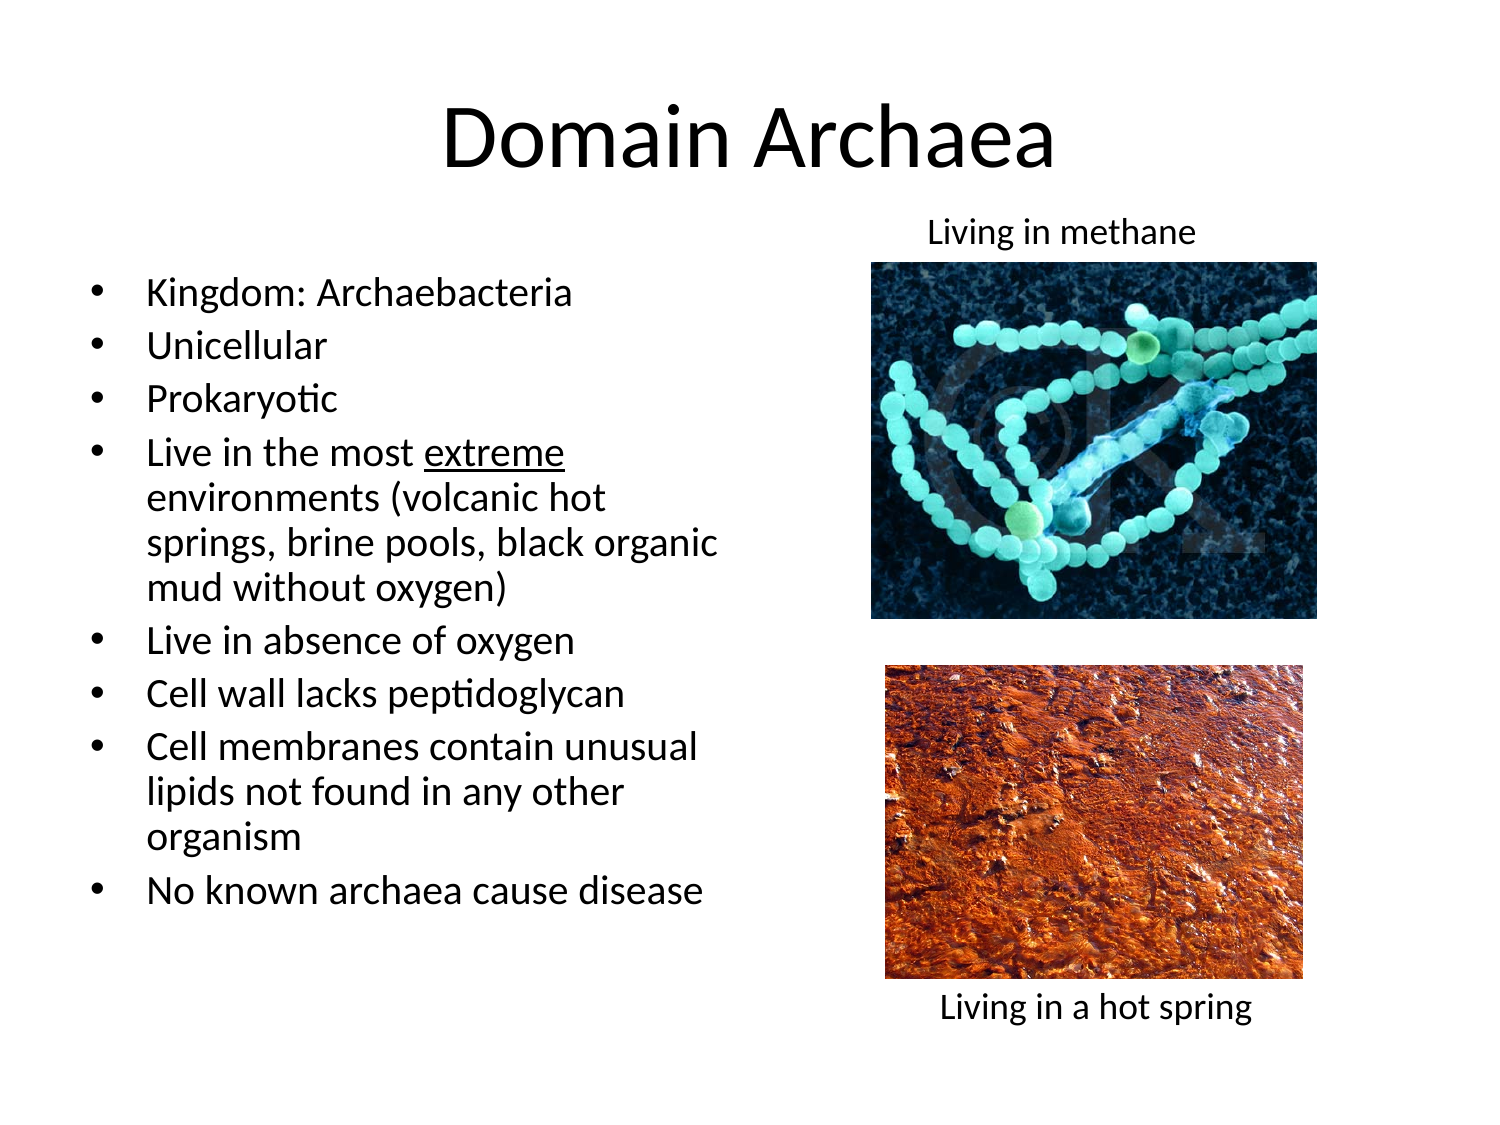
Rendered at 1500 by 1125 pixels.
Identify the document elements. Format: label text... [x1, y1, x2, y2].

text_box Living in methane [912, 199, 1338, 260]
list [885, 665, 1303, 979]
title Domain Archaea [75, 37, 1425, 225]
list Kingdom: Archaebacteria Unicellular Prokaryotic Live in the most extreme environments (volcanic hot springs, brine pools, black organic mud without oxygen) Live in absence of oxygen Cell wall lacks peptidoglycan Cell membranes contain unusual lipids not found in any other organism No known archaea cause disease [75, 262, 738, 975]
text_box Living in a hot spring [924, 974, 1425, 1035]
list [870, 262, 1317, 619]
